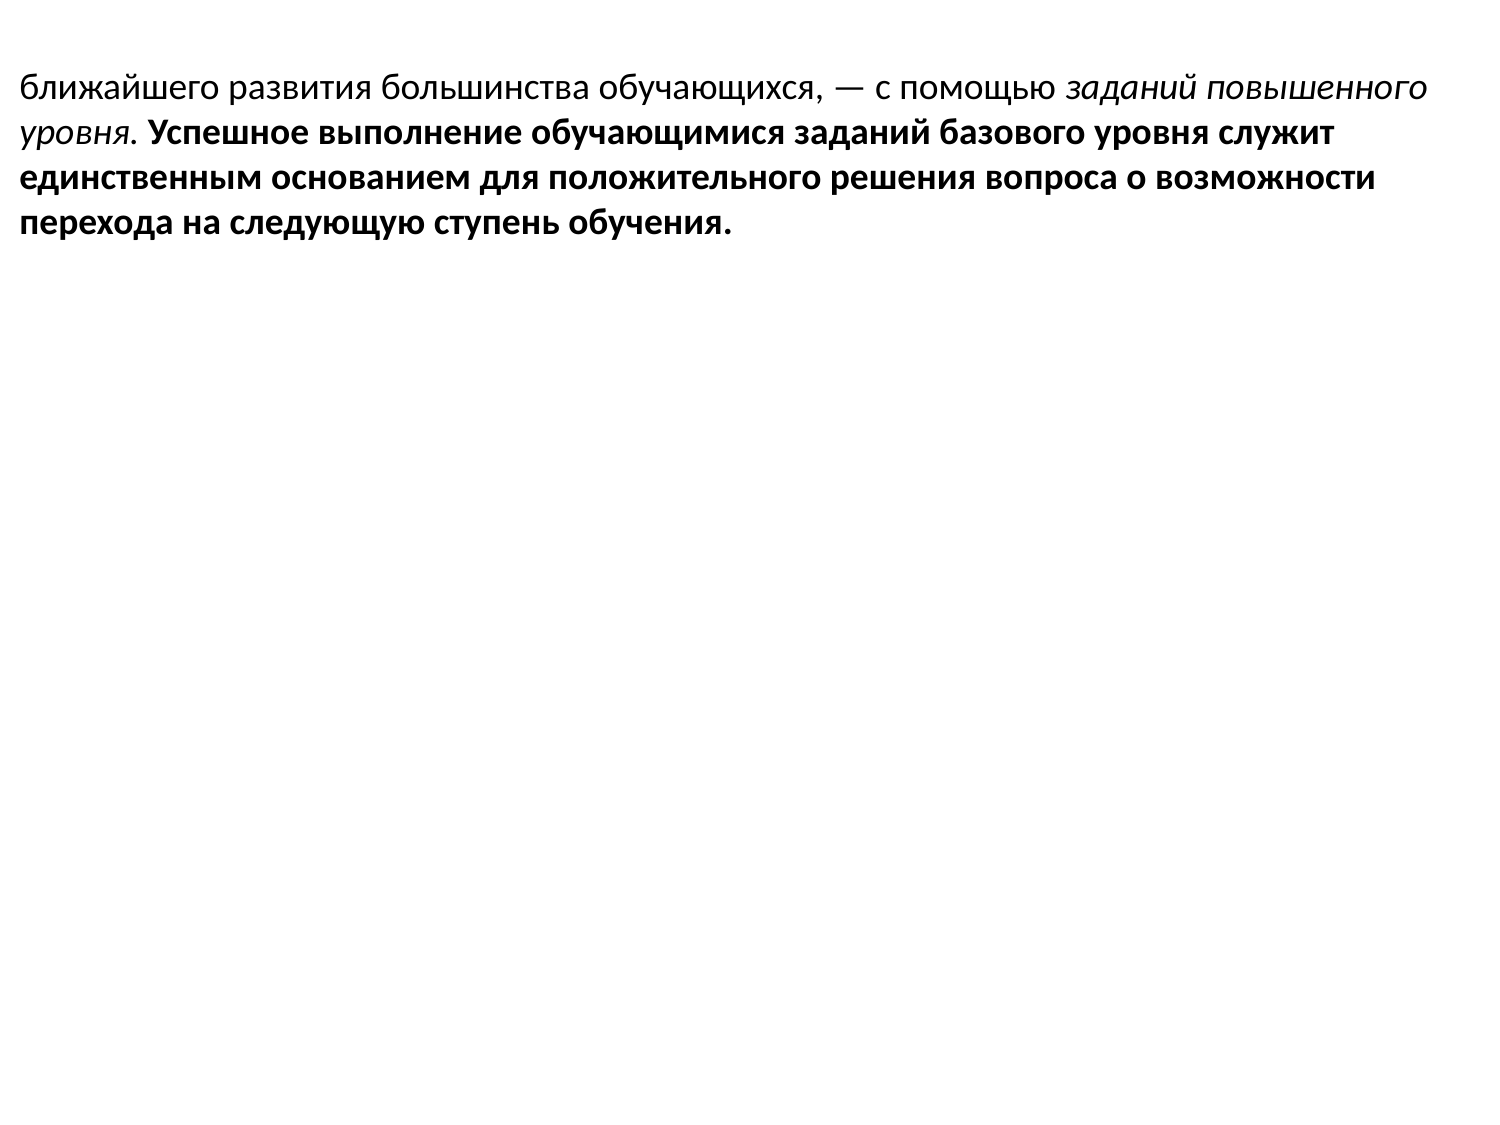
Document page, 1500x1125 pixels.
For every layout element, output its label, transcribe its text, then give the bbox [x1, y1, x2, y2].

text_box ближайшего развития большинства обучающихся, — с помощью заданий повышенного уровня. Успешное выполнение обучающимися заданий базового уровня служит единственным основанием для положительного решения вопроса о возможности перехода на следующую ступень обучения. [4, 54, 1452, 250]
